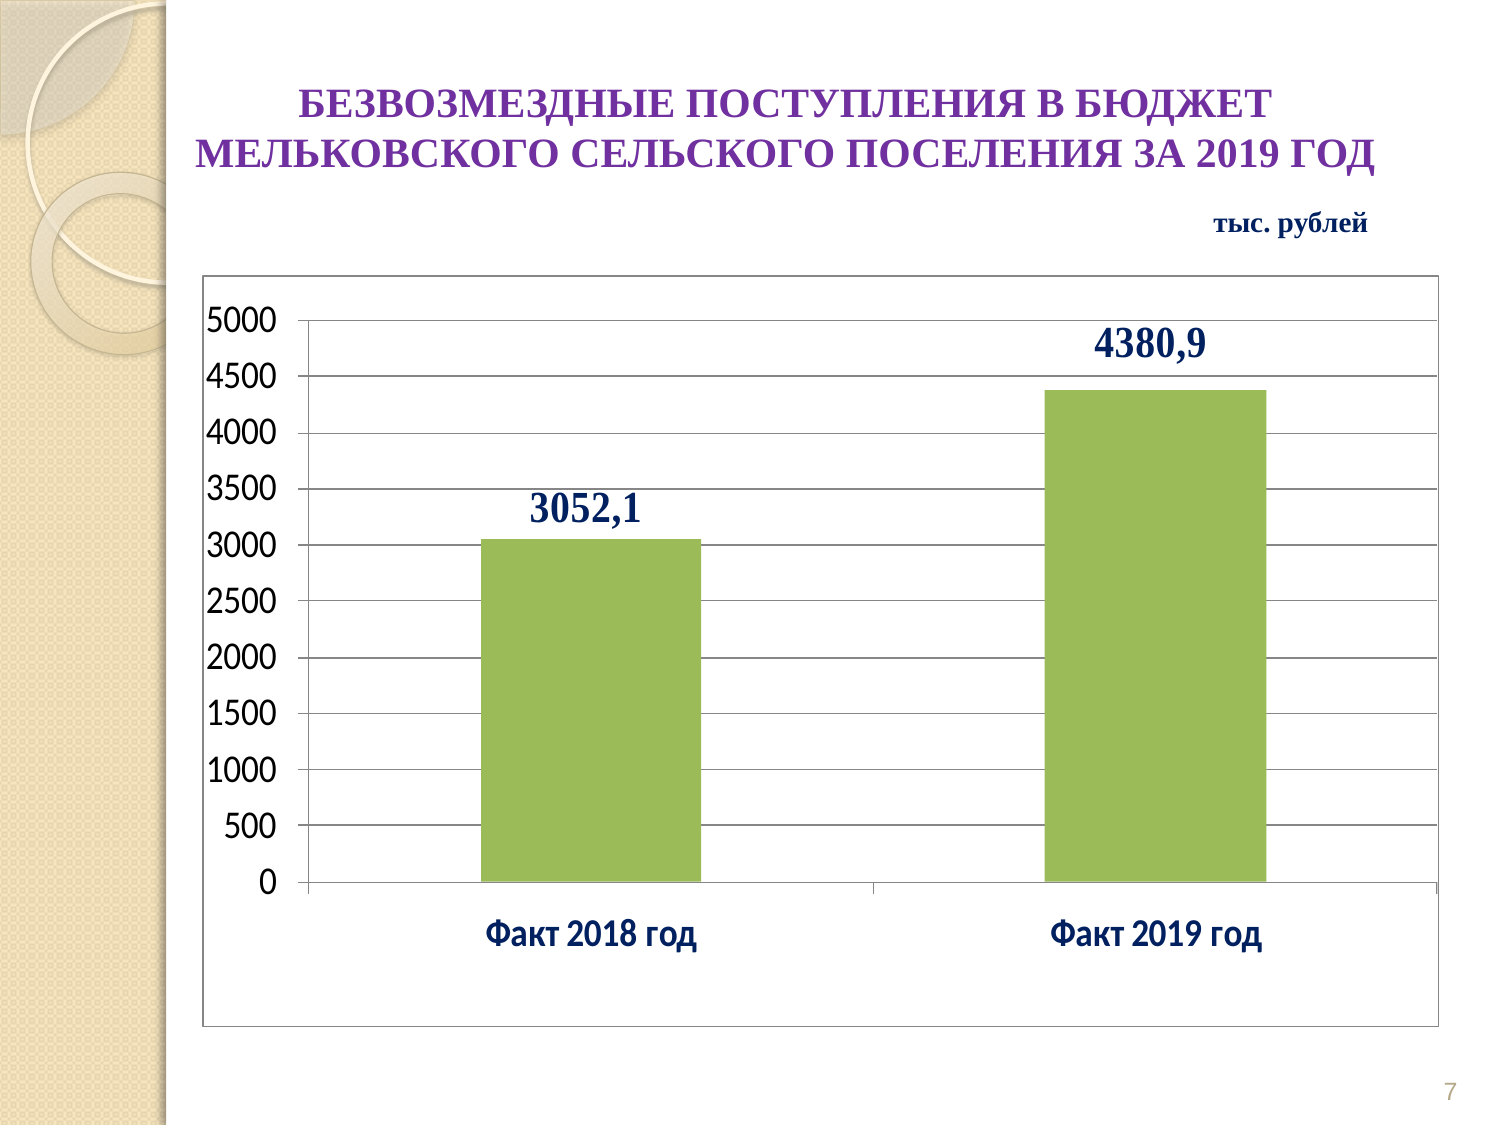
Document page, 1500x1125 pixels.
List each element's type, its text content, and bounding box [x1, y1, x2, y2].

title БЕЗВОЗМЕЗДНЫЕ ПОСТУПЛЕНИЯ В БЮДЖЕТ МЕЛЬКОВСКОГО СЕЛЬСКОГО ПОСЕЛЕНИЯ ЗА 2019 ГОД [135, 30, 1436, 220]
slide_number 7 [1413, 1034, 1488, 1113]
text_box тыс. рублей [1198, 196, 1412, 246]
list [194, 266, 1447, 1036]
